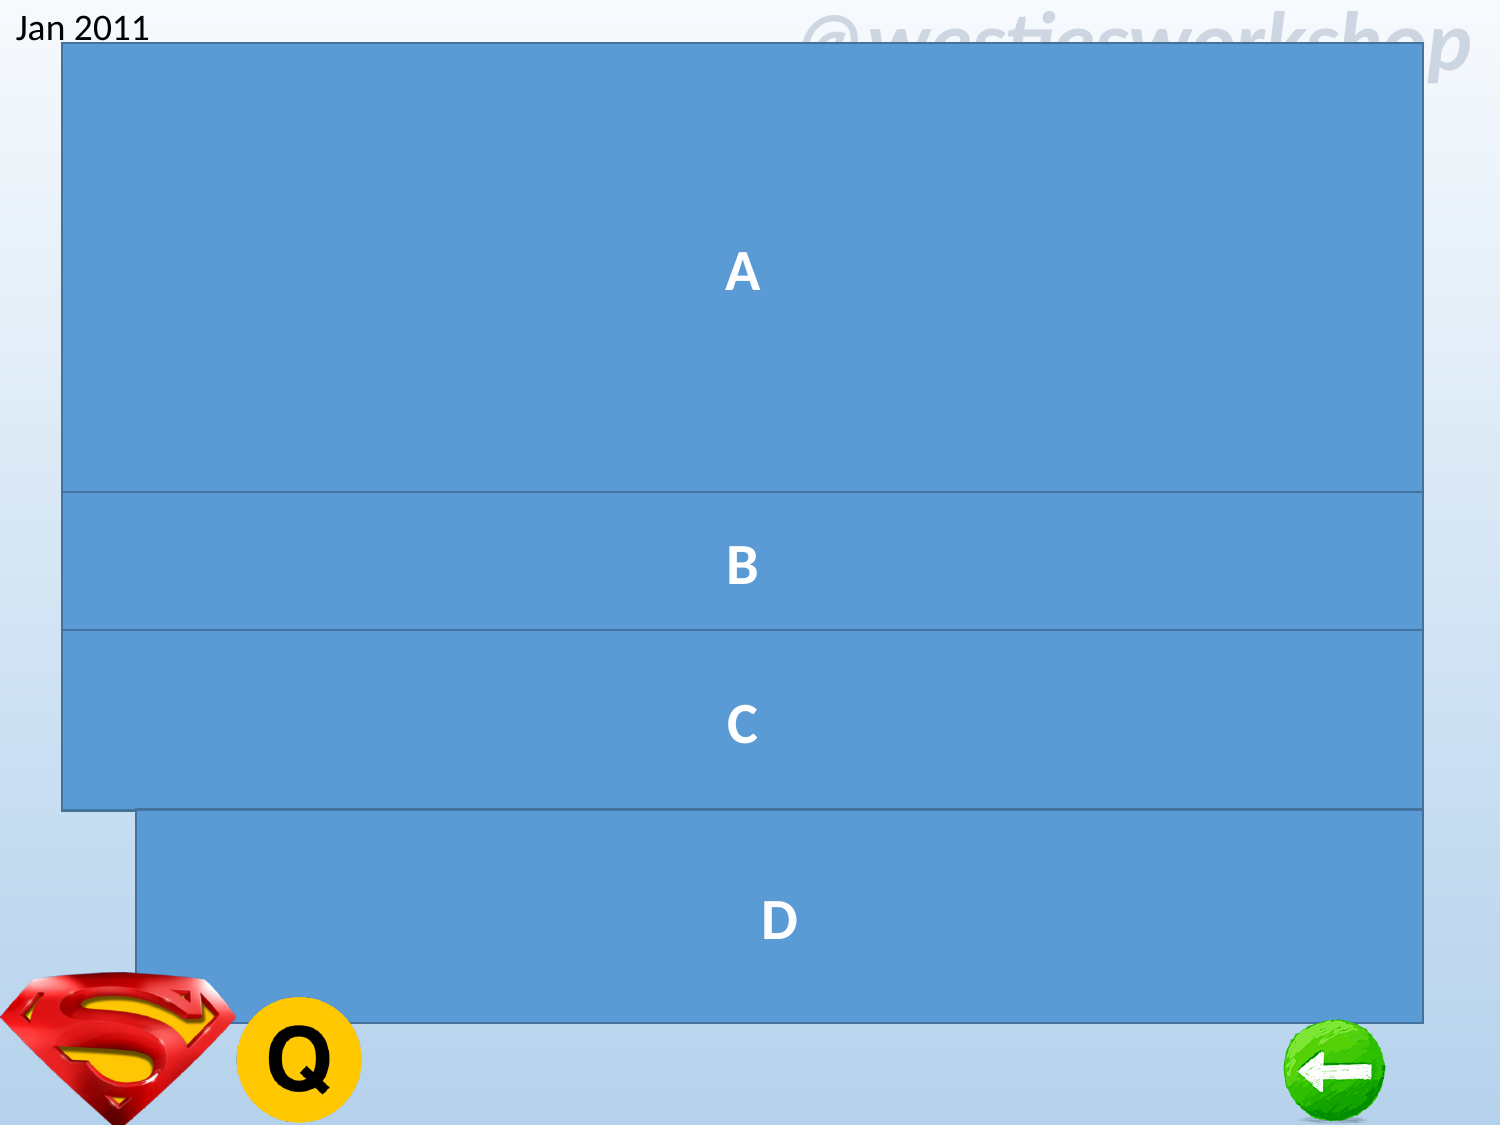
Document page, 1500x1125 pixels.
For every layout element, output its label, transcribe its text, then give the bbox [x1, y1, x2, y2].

picture [0, 42, 1424, 1125]
text_box Jan 2011 [1, 0, 165, 56]
